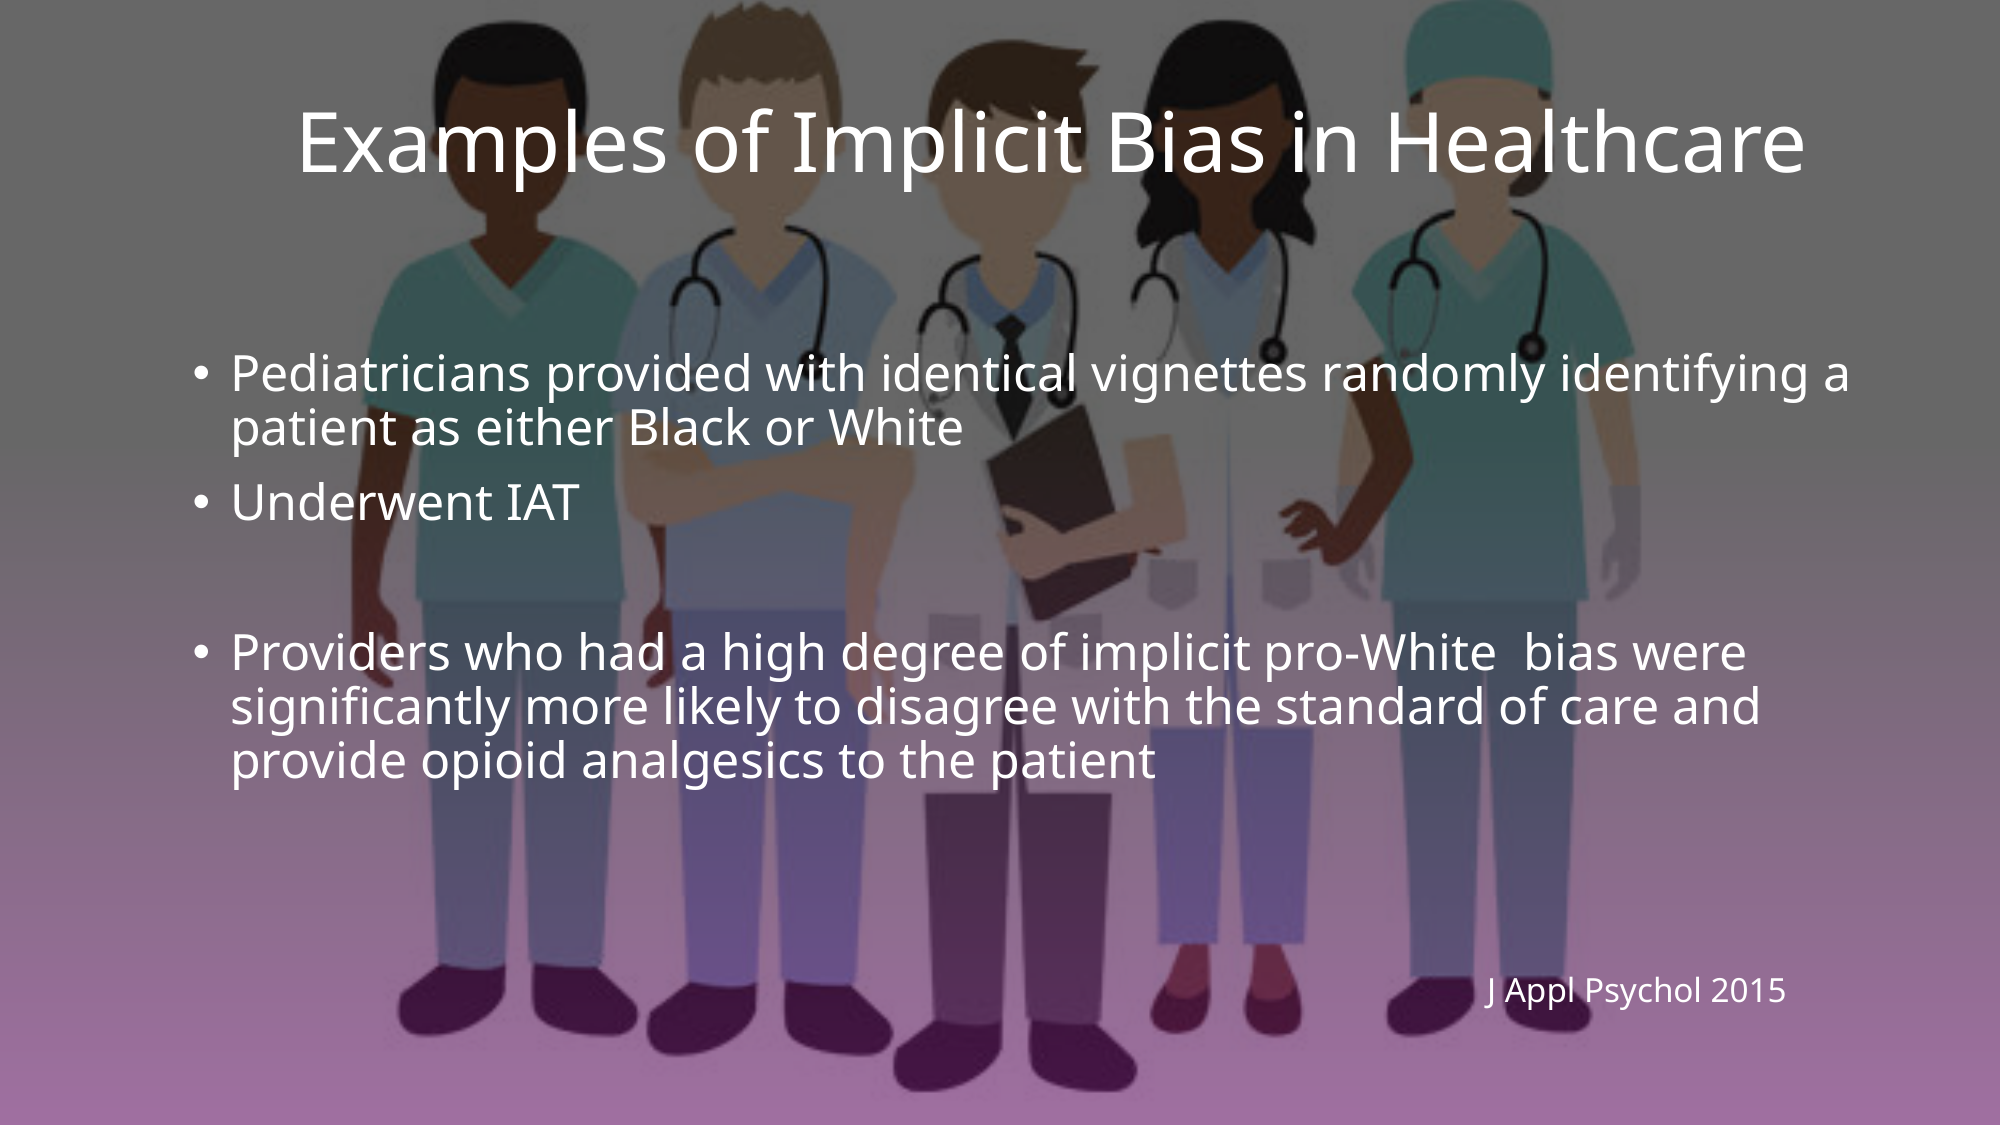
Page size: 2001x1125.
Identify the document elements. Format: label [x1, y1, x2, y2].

list [0, 0, 2000, 1125]
